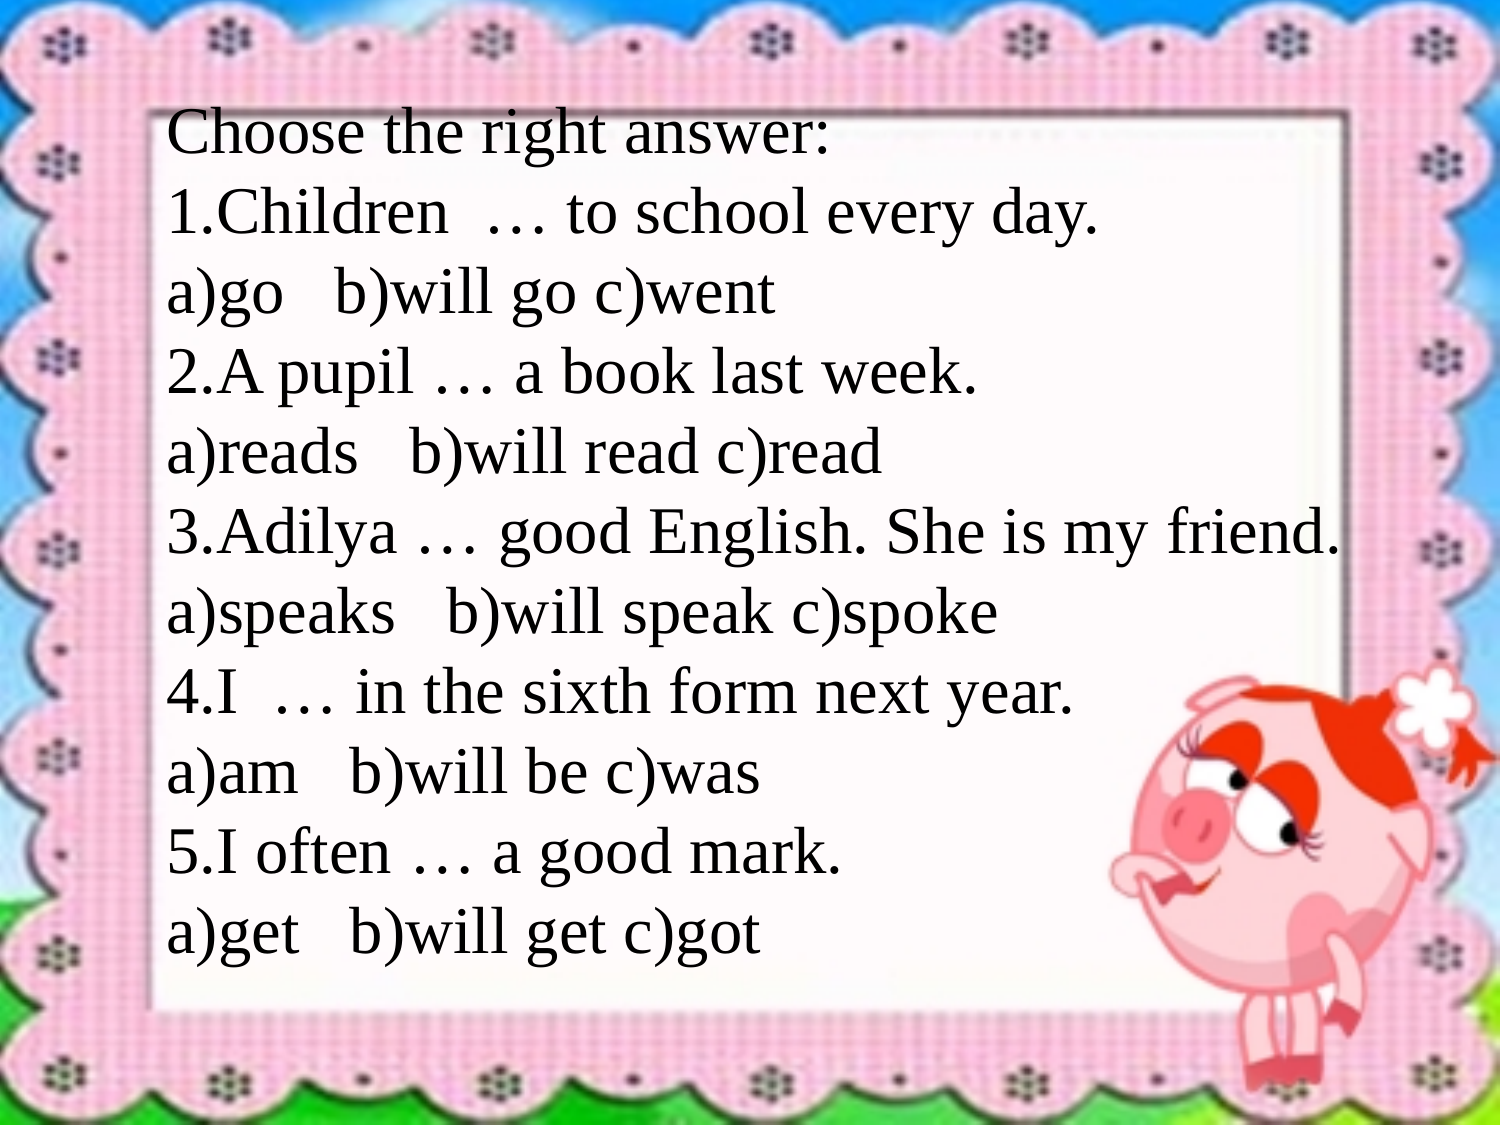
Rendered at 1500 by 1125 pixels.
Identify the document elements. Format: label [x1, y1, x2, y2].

list [0, 0, 1500, 1125]
